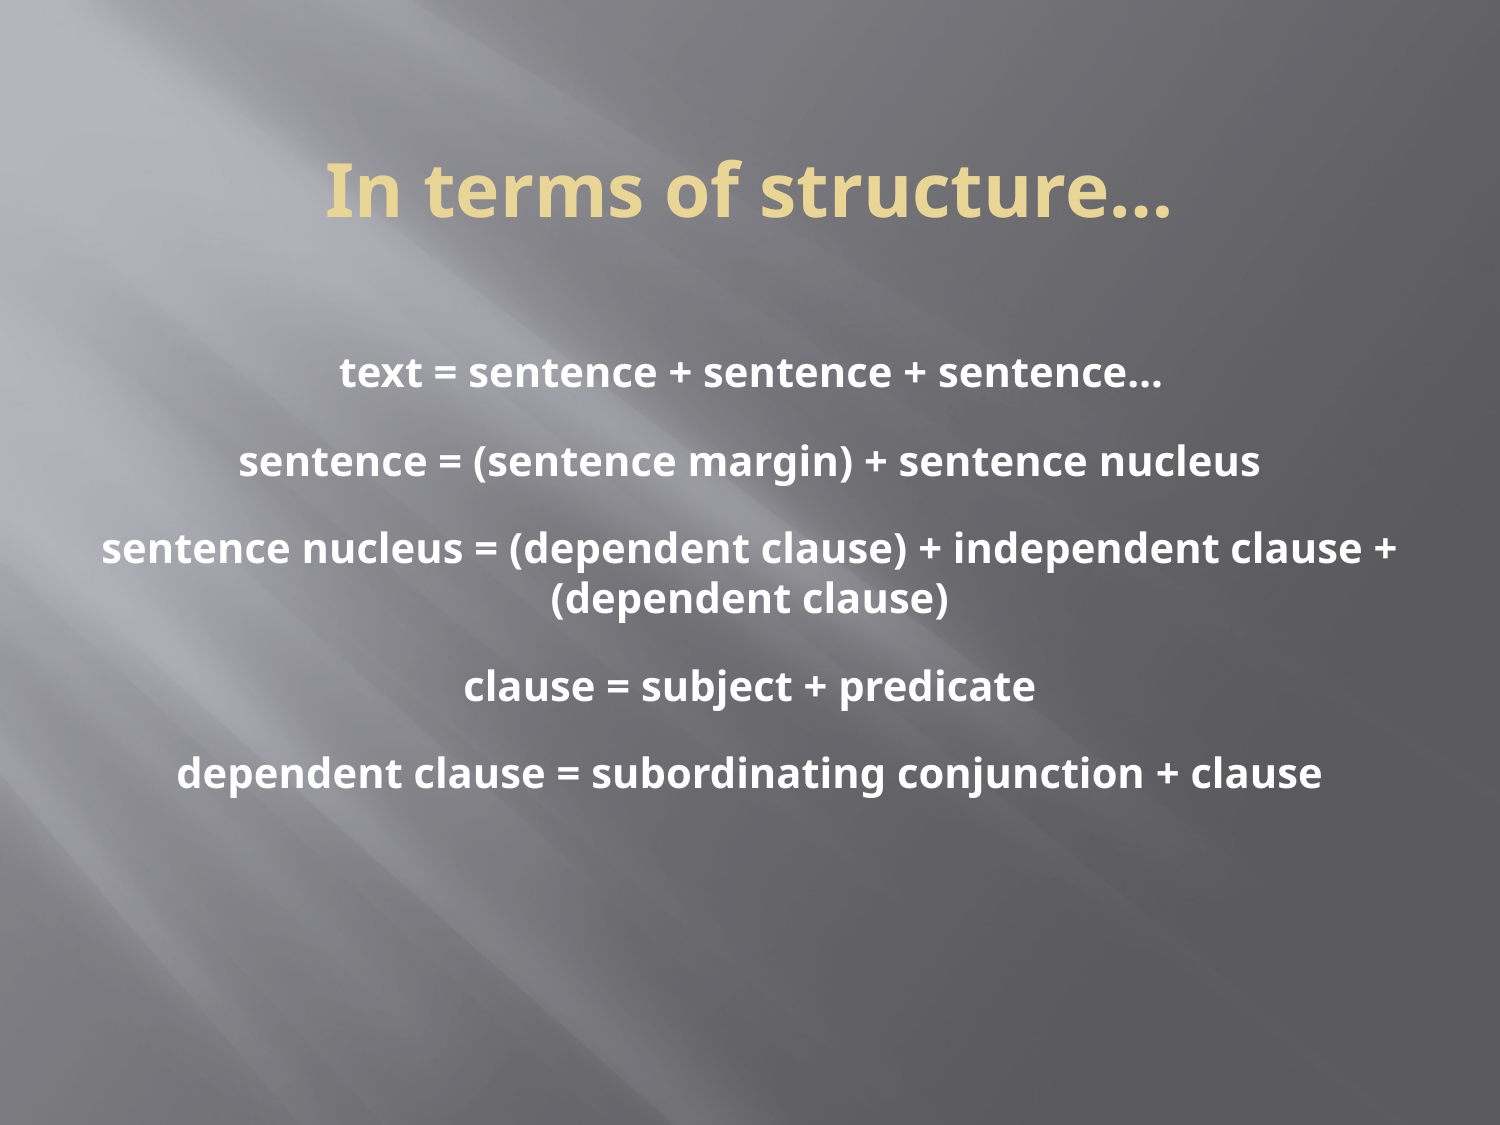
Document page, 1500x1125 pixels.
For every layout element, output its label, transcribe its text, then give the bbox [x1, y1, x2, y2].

text_box sentence = (sentence margin) + sentence nucleus sentence nucleus = (dependent clause) + independent clause + (dependent clause) clause = subject + predicate dependent clause = subordinating conjunction + clause [0, 426, 1500, 805]
text_box In terms of structure… [74, 45, 1425, 233]
text_box text = sentence + sentence + sentence… [323, 338, 1179, 449]
